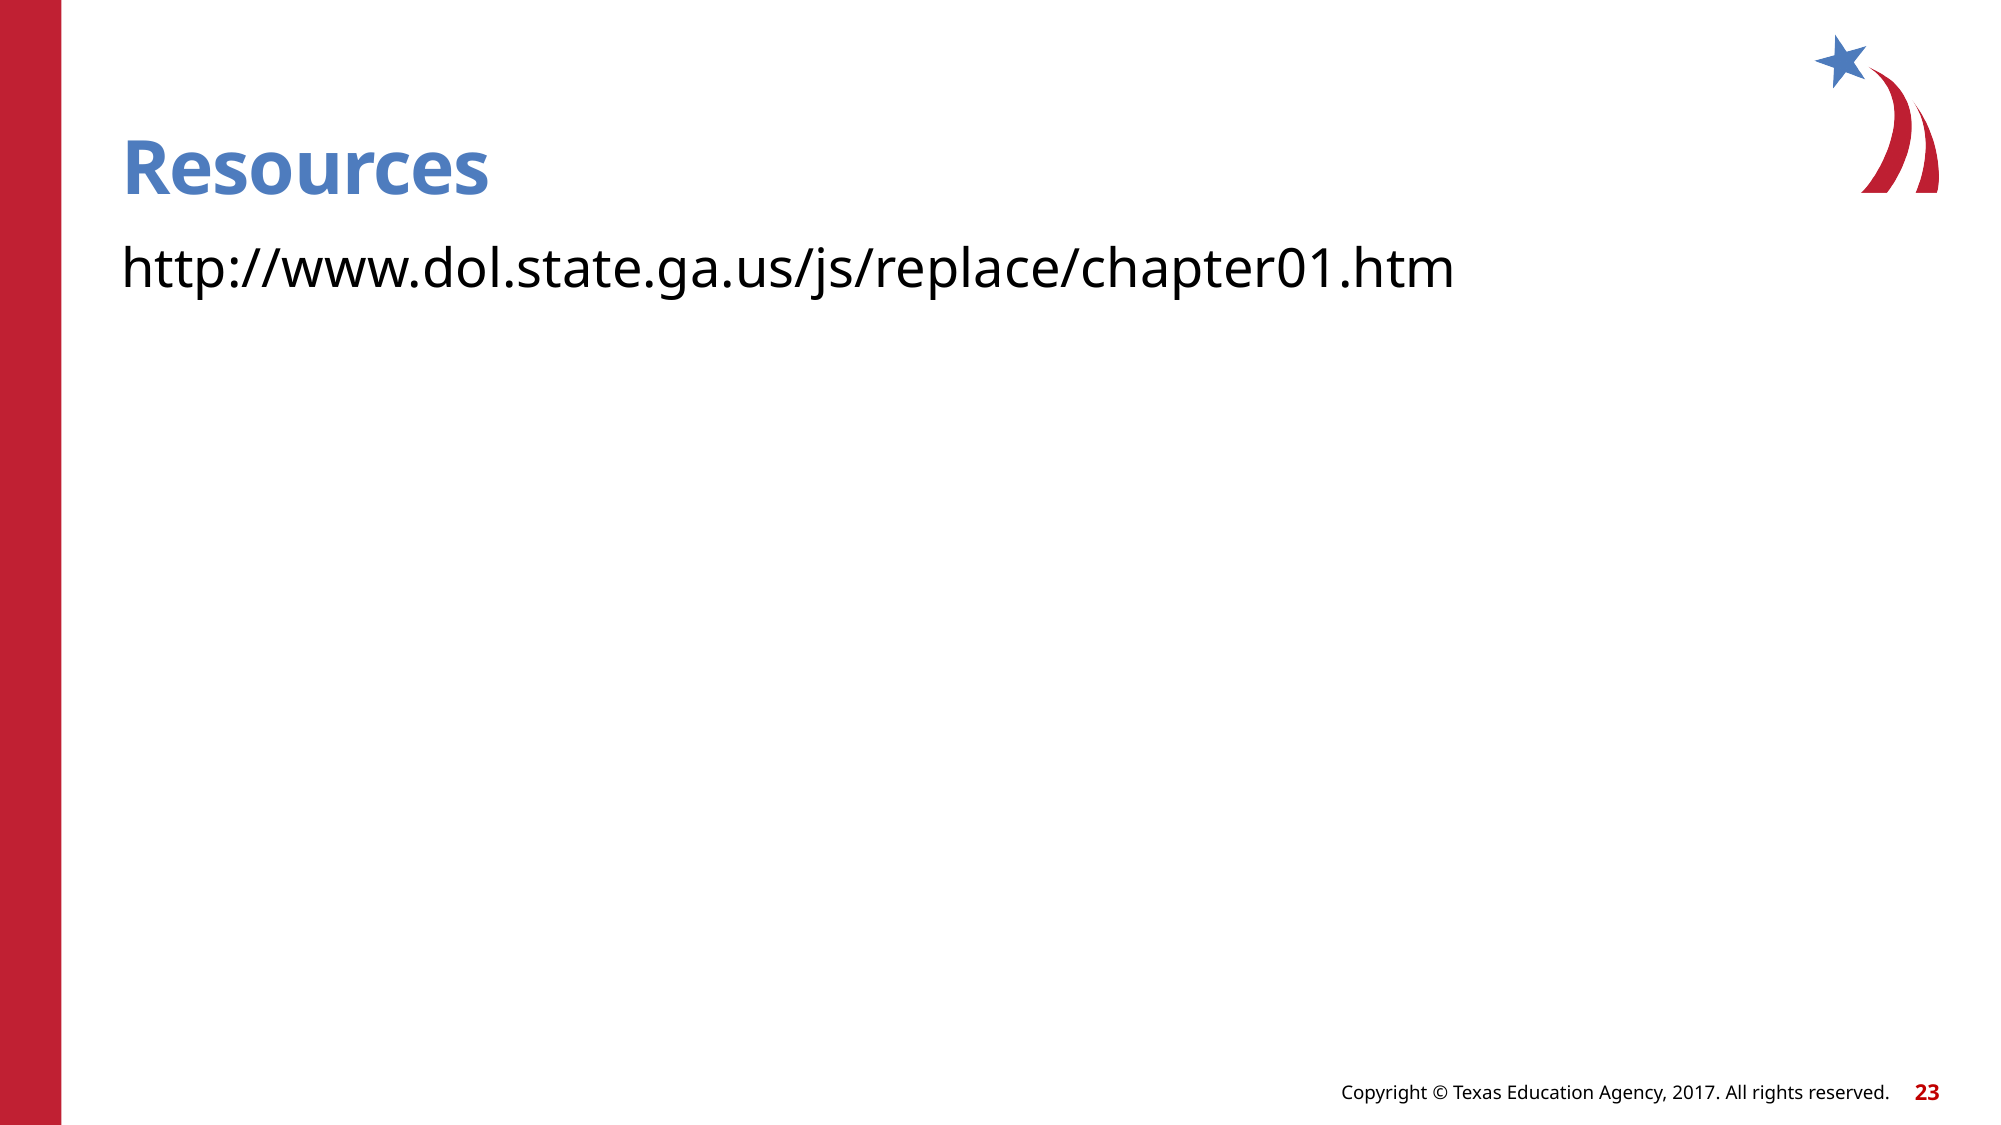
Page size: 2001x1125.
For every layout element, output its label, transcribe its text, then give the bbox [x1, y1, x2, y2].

title Resources [121, 66, 1772, 211]
list http://www.dol.state.ga.us/js/replace/chapter01.htm [121, 233, 1936, 1010]
picture [1814, 34, 1939, 193]
